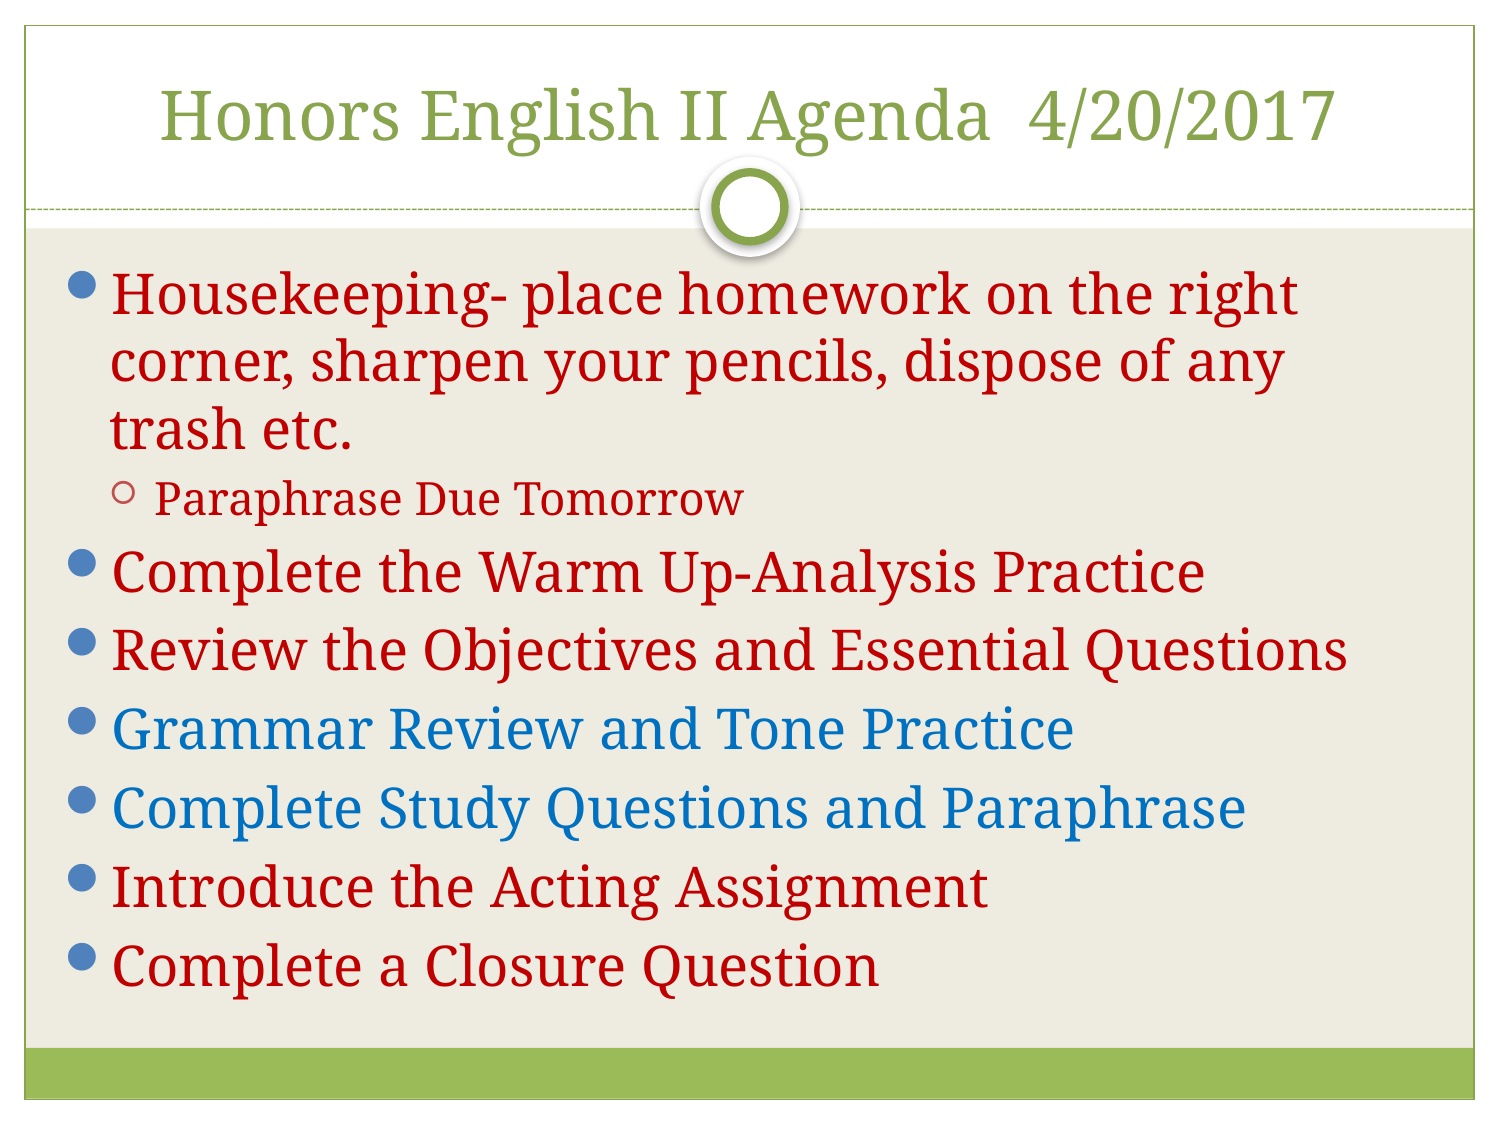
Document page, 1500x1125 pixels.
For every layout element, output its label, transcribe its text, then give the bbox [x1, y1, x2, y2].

list Housekeeping- place homework on the right corner, sharpen your pencils, dispose of any trash etc. Paraphrase Due Tomorrow Complete the Warm Up-Analysis Practice Review the Objectives and Essential Questions Grammar Review and Tone Practice Complete Study Questions and Paraphrase Introduce the Acting Assignment Complete a Closure Question [49, 250, 1445, 1001]
title Honors English II Agenda 4/20/2017 [49, 37, 1450, 162]
